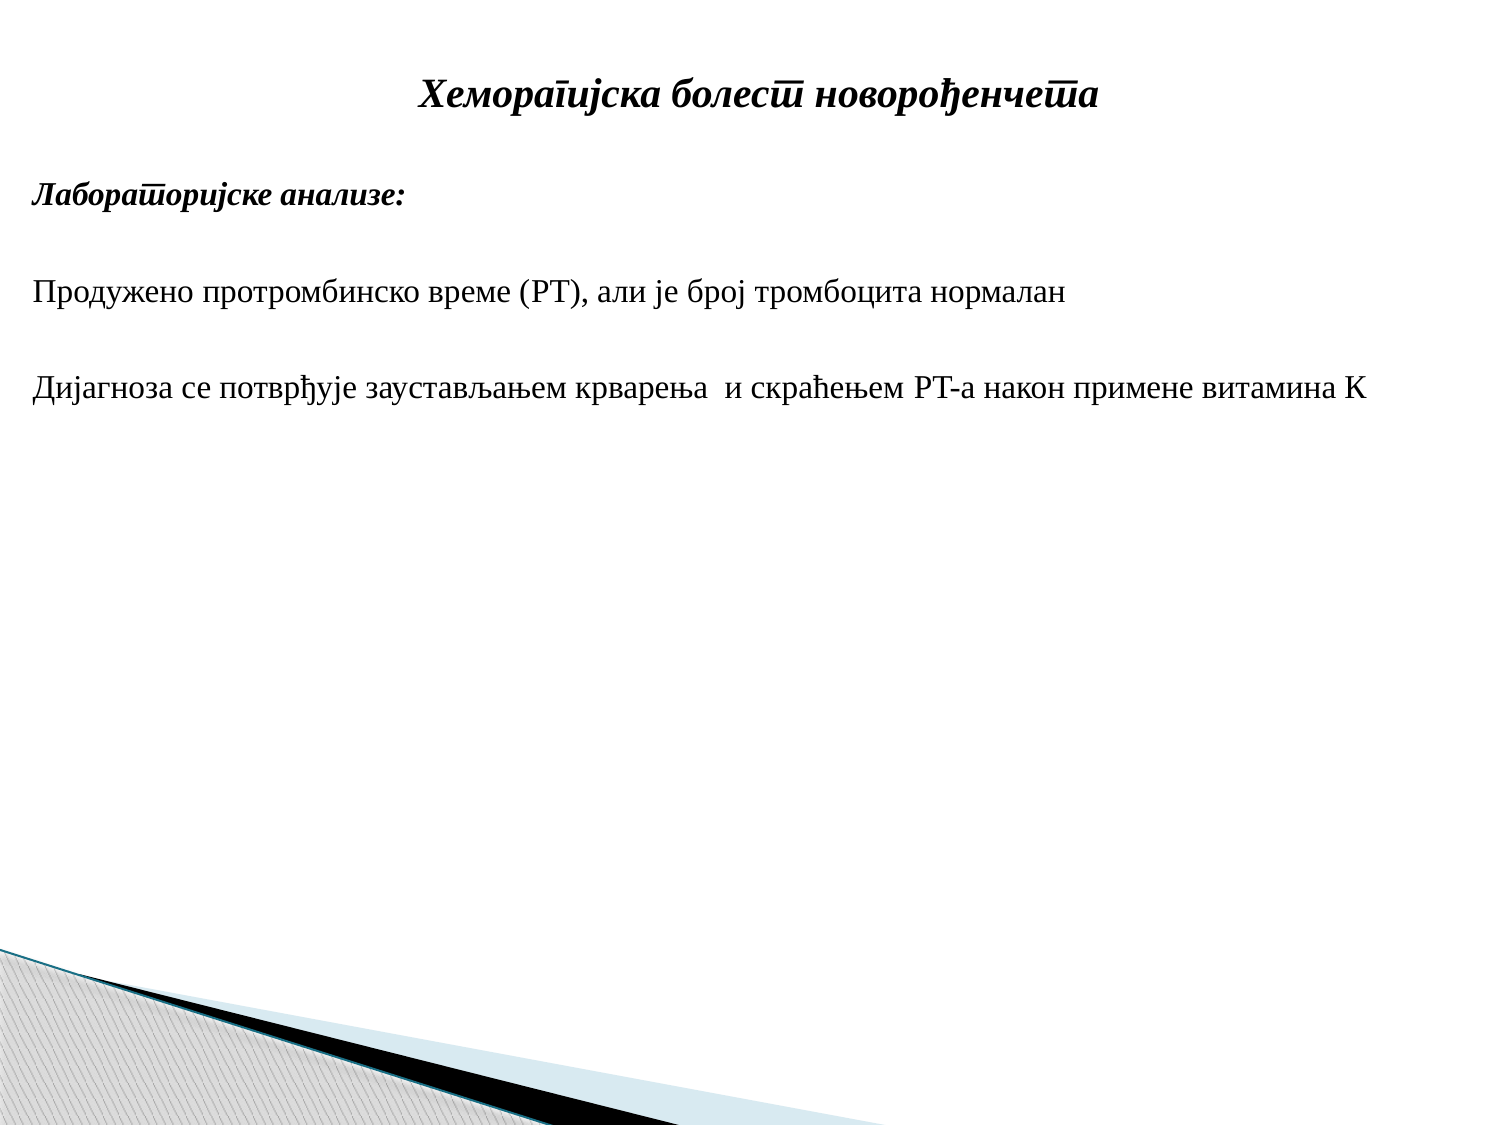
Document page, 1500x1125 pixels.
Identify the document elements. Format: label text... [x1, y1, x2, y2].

list Хеморагијска болест новорођенчета Лабораторијске анализе: Продужено протромбинско време (PT), али је број тромбоцита нормалан Дијагноза се потврђује заустављањем крварења и скраћењем PT-a након примене витамина К [0, 0, 1500, 1125]
